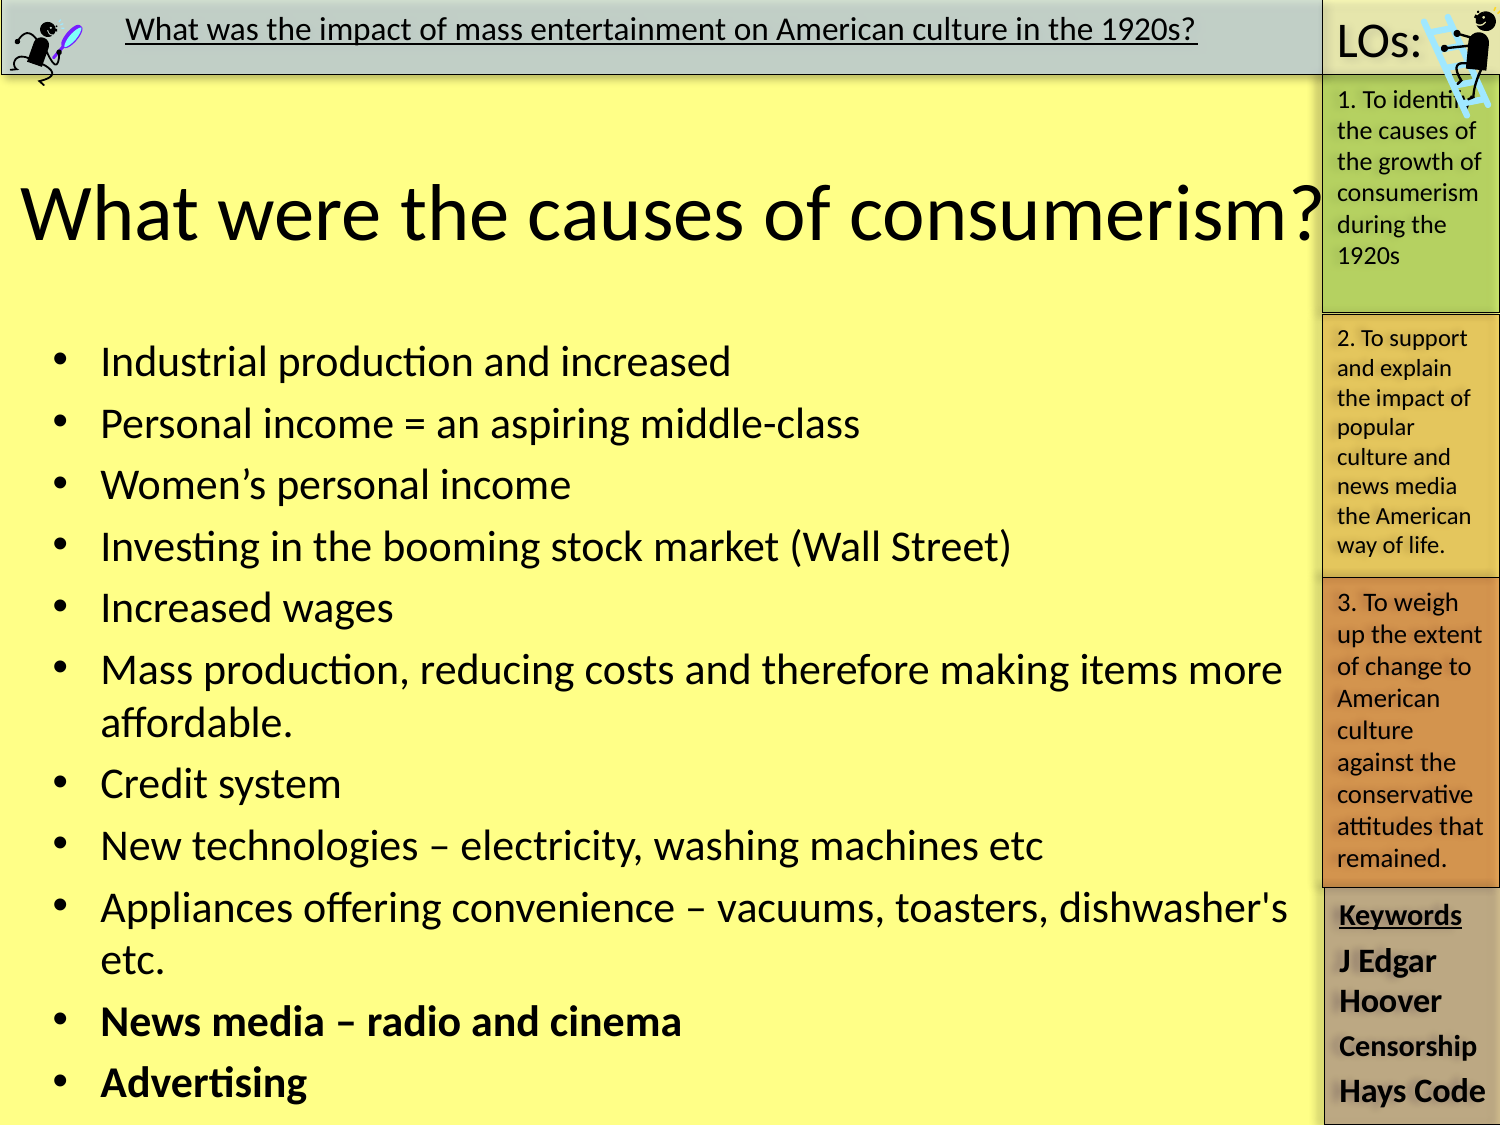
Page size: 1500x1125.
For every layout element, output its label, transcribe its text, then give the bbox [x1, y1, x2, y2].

title What were the causes of consumerism? [0, 114, 1349, 302]
list Industrial production and increased Personal income = an aspiring middle-class Women’s personal income Investing in the booming stock market (Wall Street) Increased wages Mass production, reducing costs and therefore making items more affordable. Credit system New technologies – electricity, washing machines etc Appliances offering convenience – vacuums, toasters, dishwasher's etc. News media – radio and cinema Advertising [37, 324, 1325, 1125]
